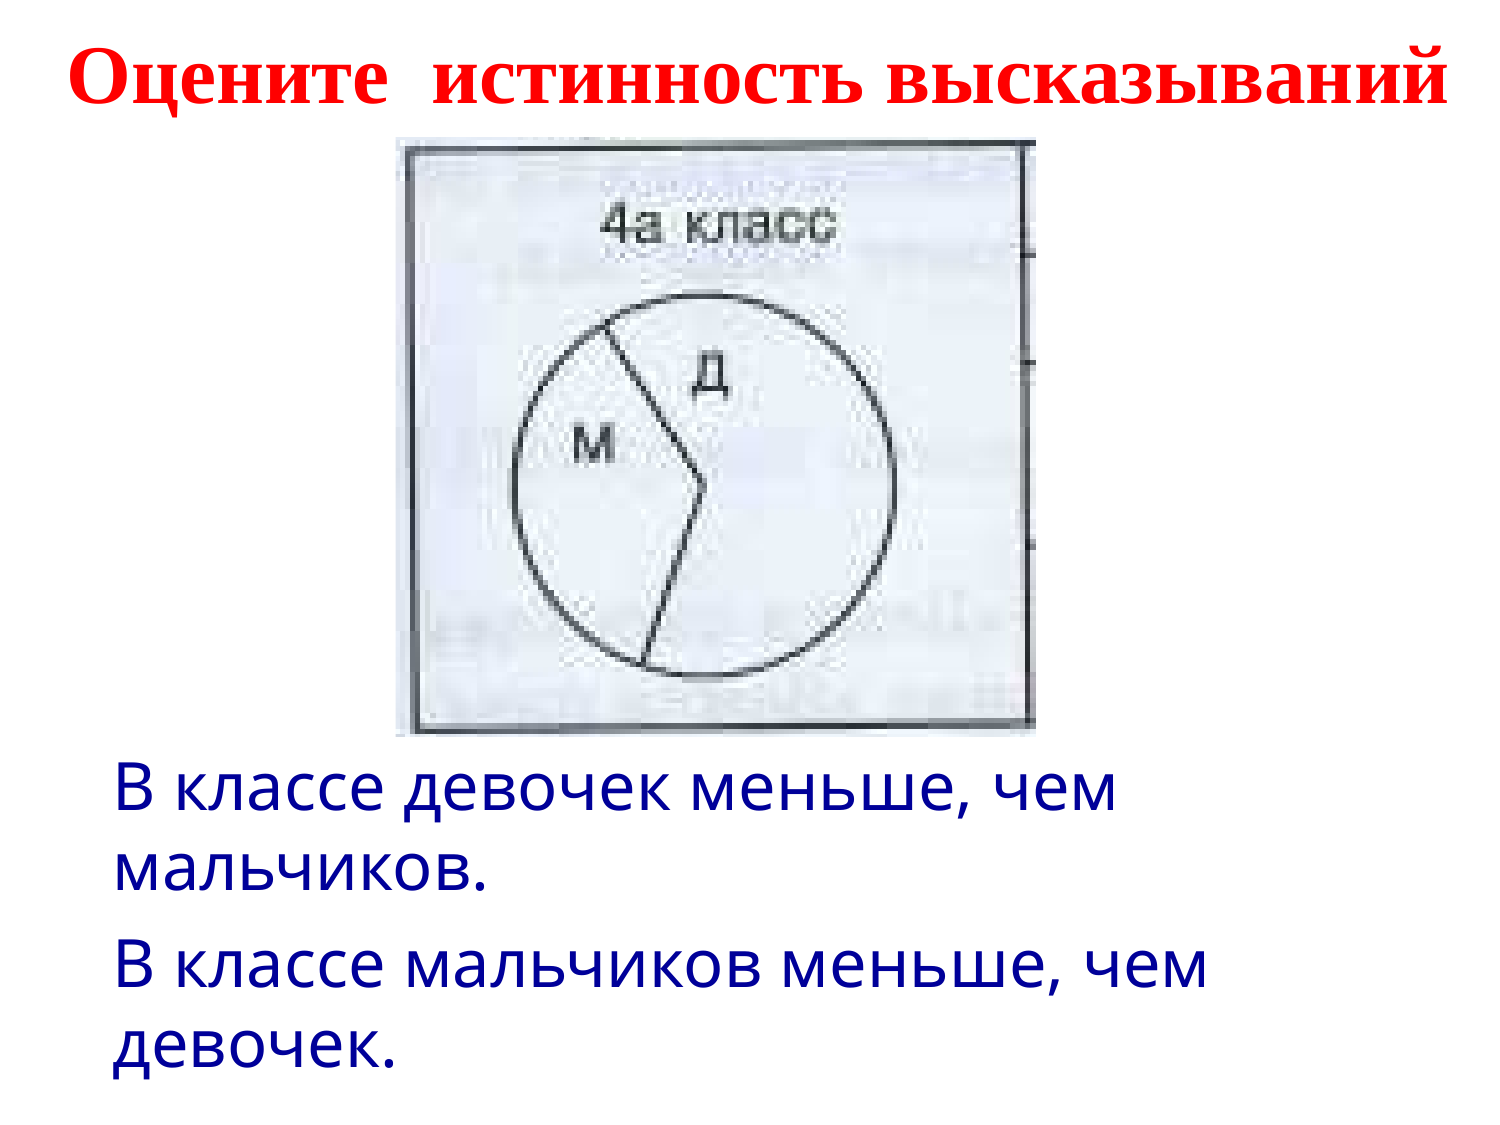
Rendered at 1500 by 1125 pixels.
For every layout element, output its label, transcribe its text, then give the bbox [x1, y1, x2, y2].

picture [395, 136, 1037, 737]
text_box В классе девочек меньше, чем мальчиков. В классе мальчиков меньше, чем девочек. [41, 736, 1500, 1093]
text_box Оцените истинность высказываний [0, 2, 1500, 138]
